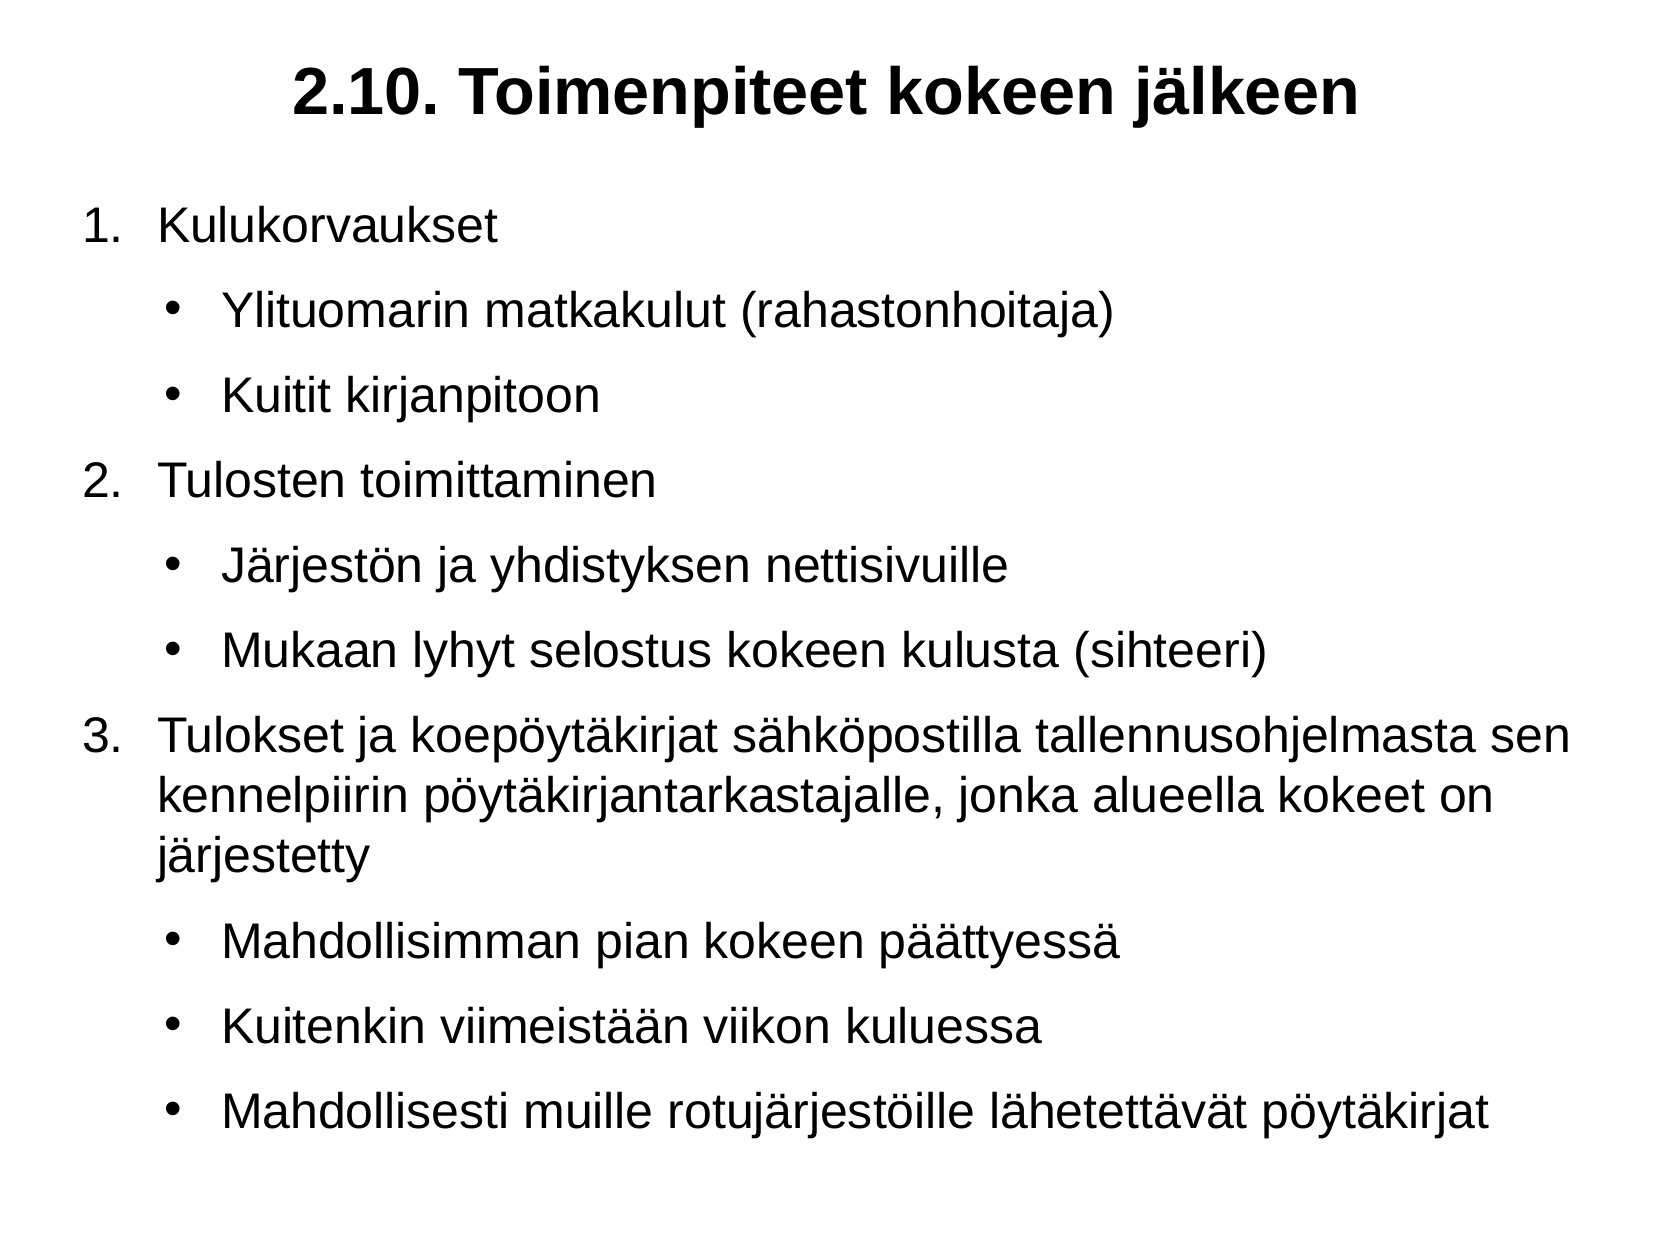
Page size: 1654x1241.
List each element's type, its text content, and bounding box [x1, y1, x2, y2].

list Kulukorvaukset Ylituomarin matkakulut (rahastonhoitaja) Kuitit kirjanpitoon Tulosten toimittaminen Järjestön ja yhdistyksen nettisivuille Mukaan lyhyt selostus kokeen kulusta (sihteeri) Tulokset ja koepöytäkirjat sähköpostilla tallennusohjelmasta sen kennelpiirin pöytäkirjantarkastajalle, jonka alueella kokeet on järjestetty Mahdollisimman pian kokeen päättyessä Kuitenkin viimeistään viikon kuluessa Mahdollisesti muille rotujärjestöille lähetettävät pöytäkirjat [0, 185, 1654, 1146]
title 2.10. Toimenpiteet kokeen jälkeen [0, 49, 1654, 185]
